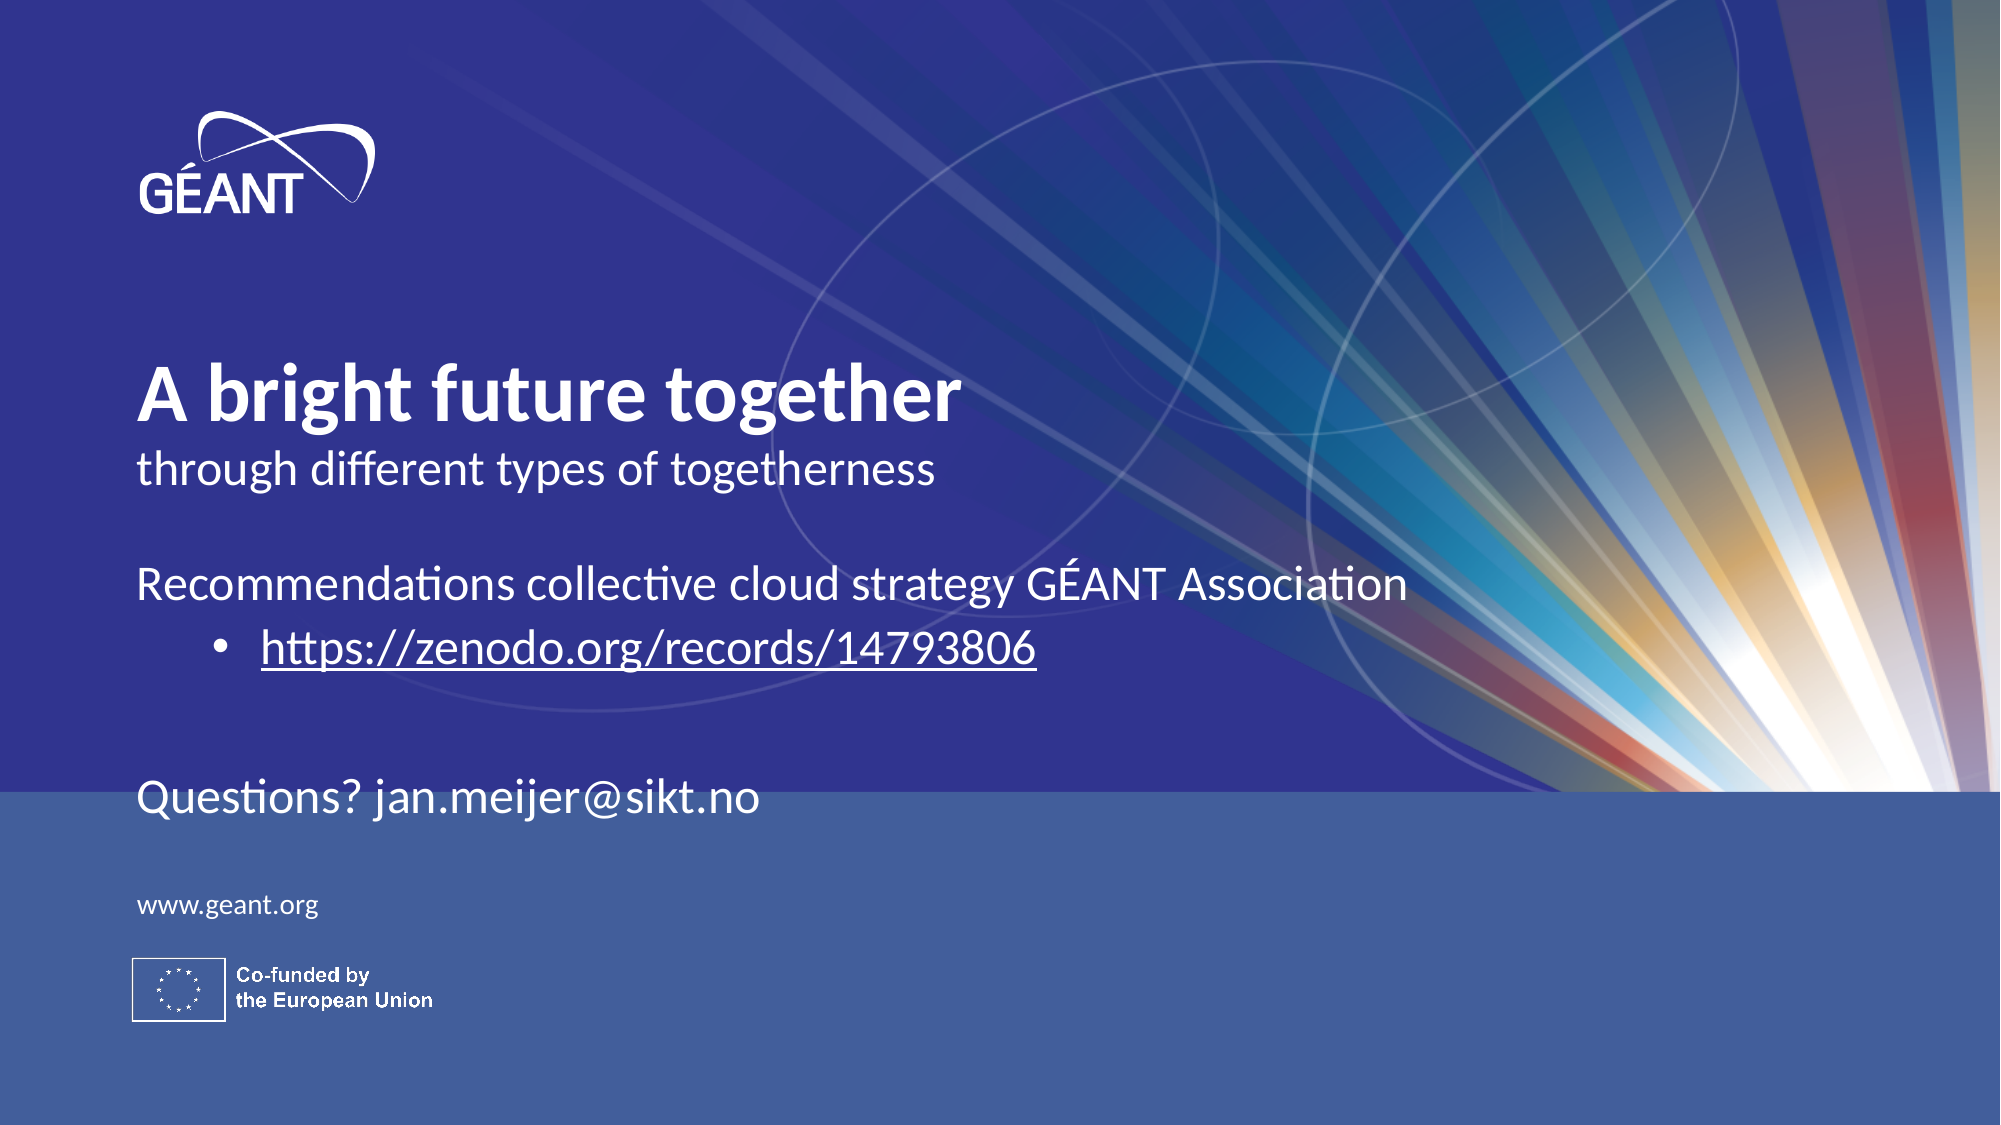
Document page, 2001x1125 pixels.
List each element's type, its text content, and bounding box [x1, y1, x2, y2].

text_box Recommendations collective cloud strategy GÉANT Association https://zenodo.org/records/14793806 Questions? jan.meijer@sikt.no [122, 634, 1504, 747]
picture [116, 0, 2000, 791]
title A bright future together [122, 358, 1746, 430]
list through different types of togetherness [122, 434, 1836, 514]
picture [129, 955, 455, 1024]
